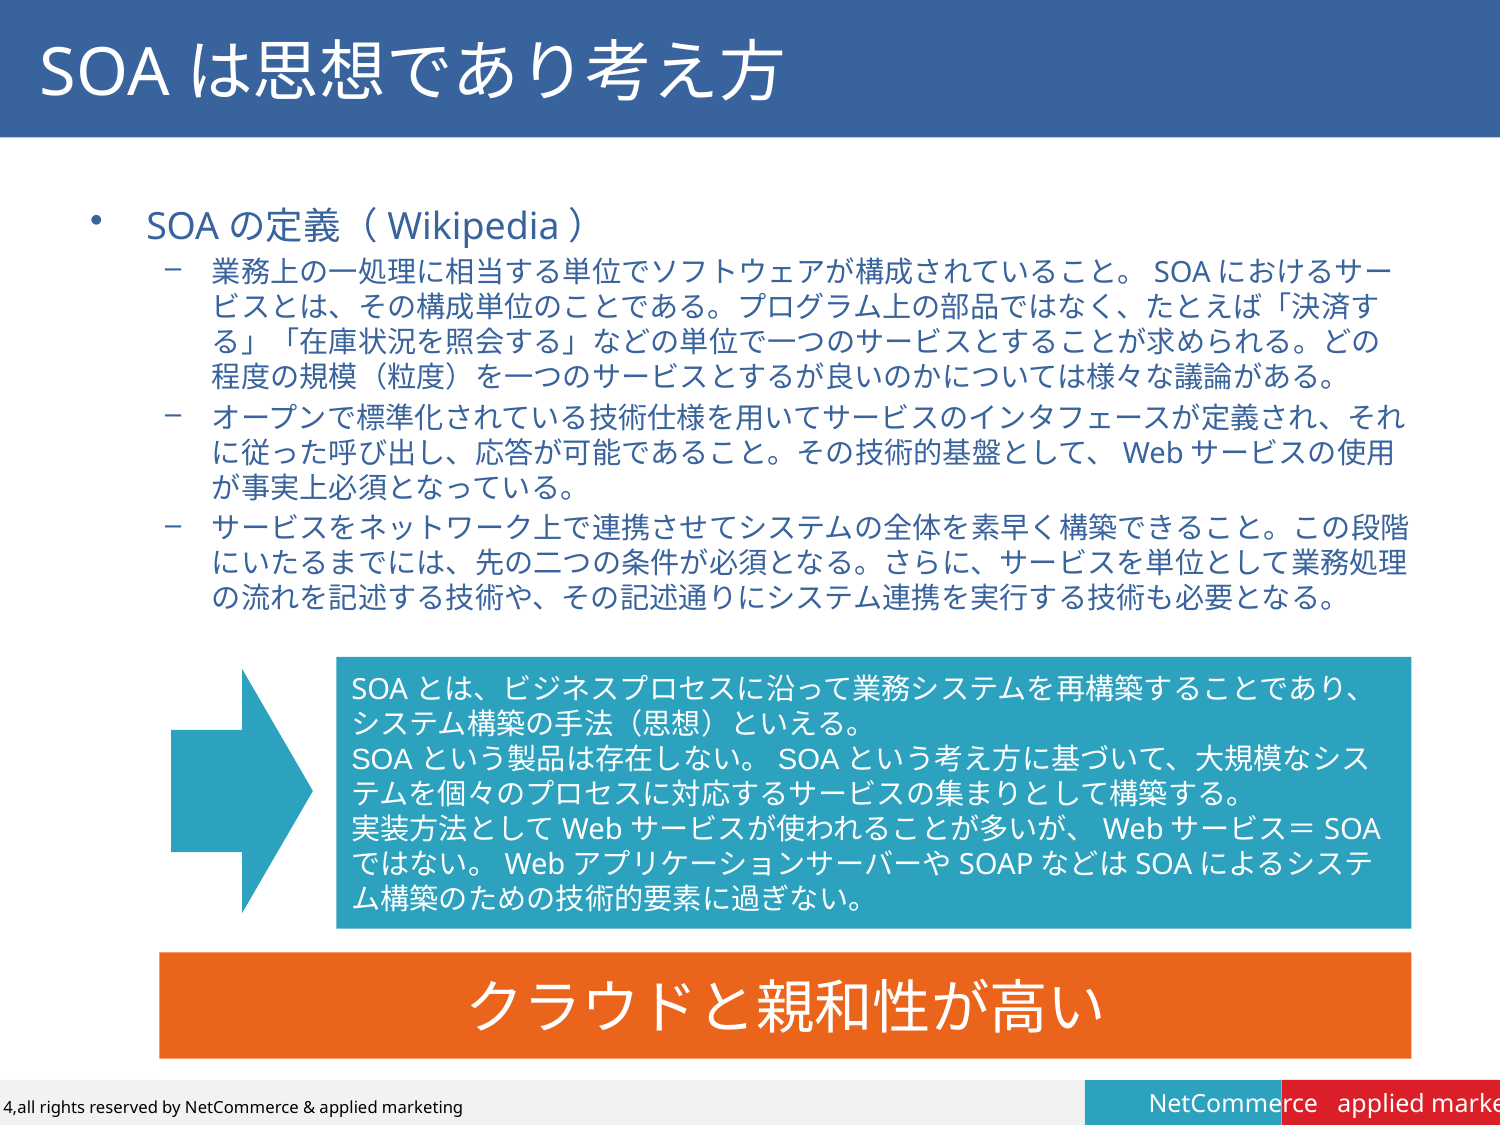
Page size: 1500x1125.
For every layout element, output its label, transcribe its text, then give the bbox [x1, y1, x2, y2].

list SOAの定義（Wikipedia） 業務上の一処理に相当する単位でソフトウェアが構成されていること。SOAにおけるサービスとは、その構成単位のことである。プログラム上の部品ではなく、たとえば「決済する」「在庫状況を照会する」などの単位で一つのサービスとすることが求められる。どの程度の規模（粒度）を一つのサービスとするが良いのかについては様々な議論がある。 オープンで標準化されている技術仕様を用いてサービスのインタフェースが定義され、それに従った呼び出し、応答が可能であること。その技術的基盤として、Webサービスの使用が事実上必須となっている。 サービスをネットワーク上で連携させてシステムの全体を素早く構築できること。この段階にいたるまでには、先の二つの条件が必須となる。さらに、サービスを単位として業務処理の流れを記述する技術や、その記述通りにシステム連携を実行する技術も必要となる。 [75, 195, 1425, 938]
text_box クラウドと親和性が高い [159, 952, 1412, 1059]
text_box [171, 668, 313, 914]
title SOAは思想であり考え方 [24, 24, 1375, 113]
text_box SOAとは、ビジネスプロセスに沿って業務システムを再構築することであり、システム構築の手法（思想）といえる。 SOAという製品は存在しない。SOAという考え方に基づいて、大規模なシステムを個々のプロセスに対応するサービスの集まりとして構築する。 実装方法としてWebサービスが使われることが多いが、Webサービス＝SOAではない。WebアプリケーションサーバーやSOAPなどはSOAによるシステム構築のための技術的要素に過ぎない。 [336, 656, 1412, 929]
